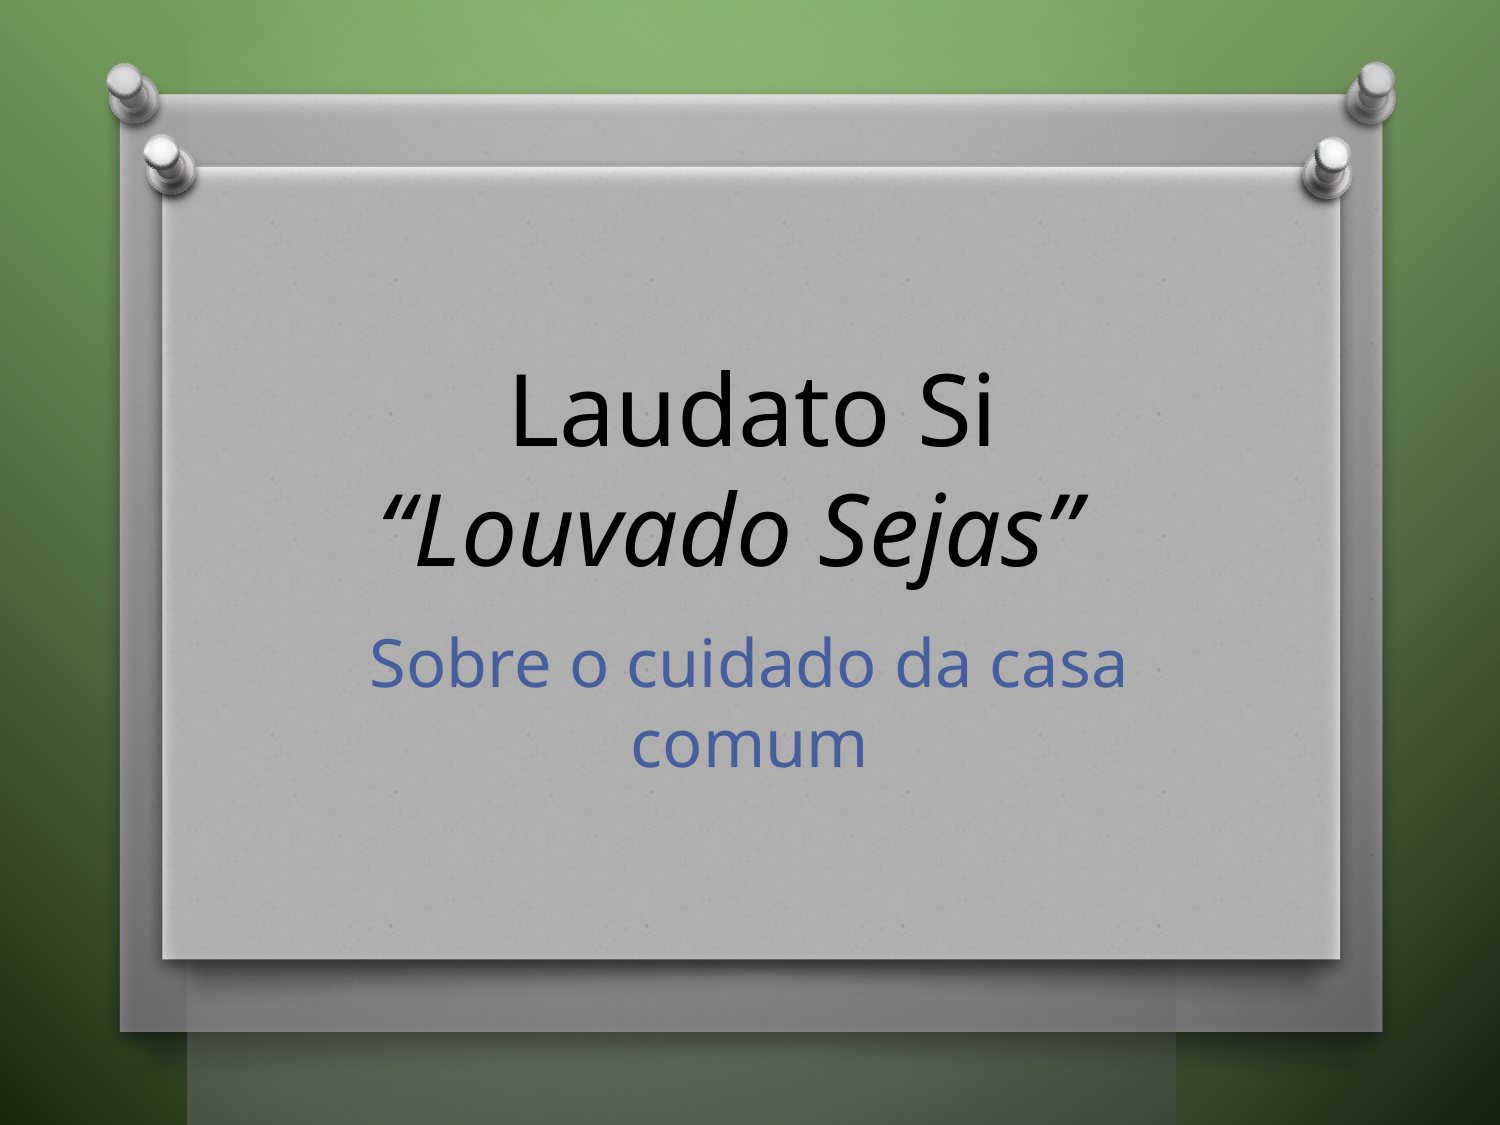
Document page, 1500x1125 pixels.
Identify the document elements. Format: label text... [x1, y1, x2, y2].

picture [112, 100, 235, 224]
title Laudato Si “Louvado Sejas” [283, 294, 1223, 595]
subtitle Sobre o cuidado da casa comum [242, 612, 1258, 863]
picture [1274, 109, 1396, 230]
